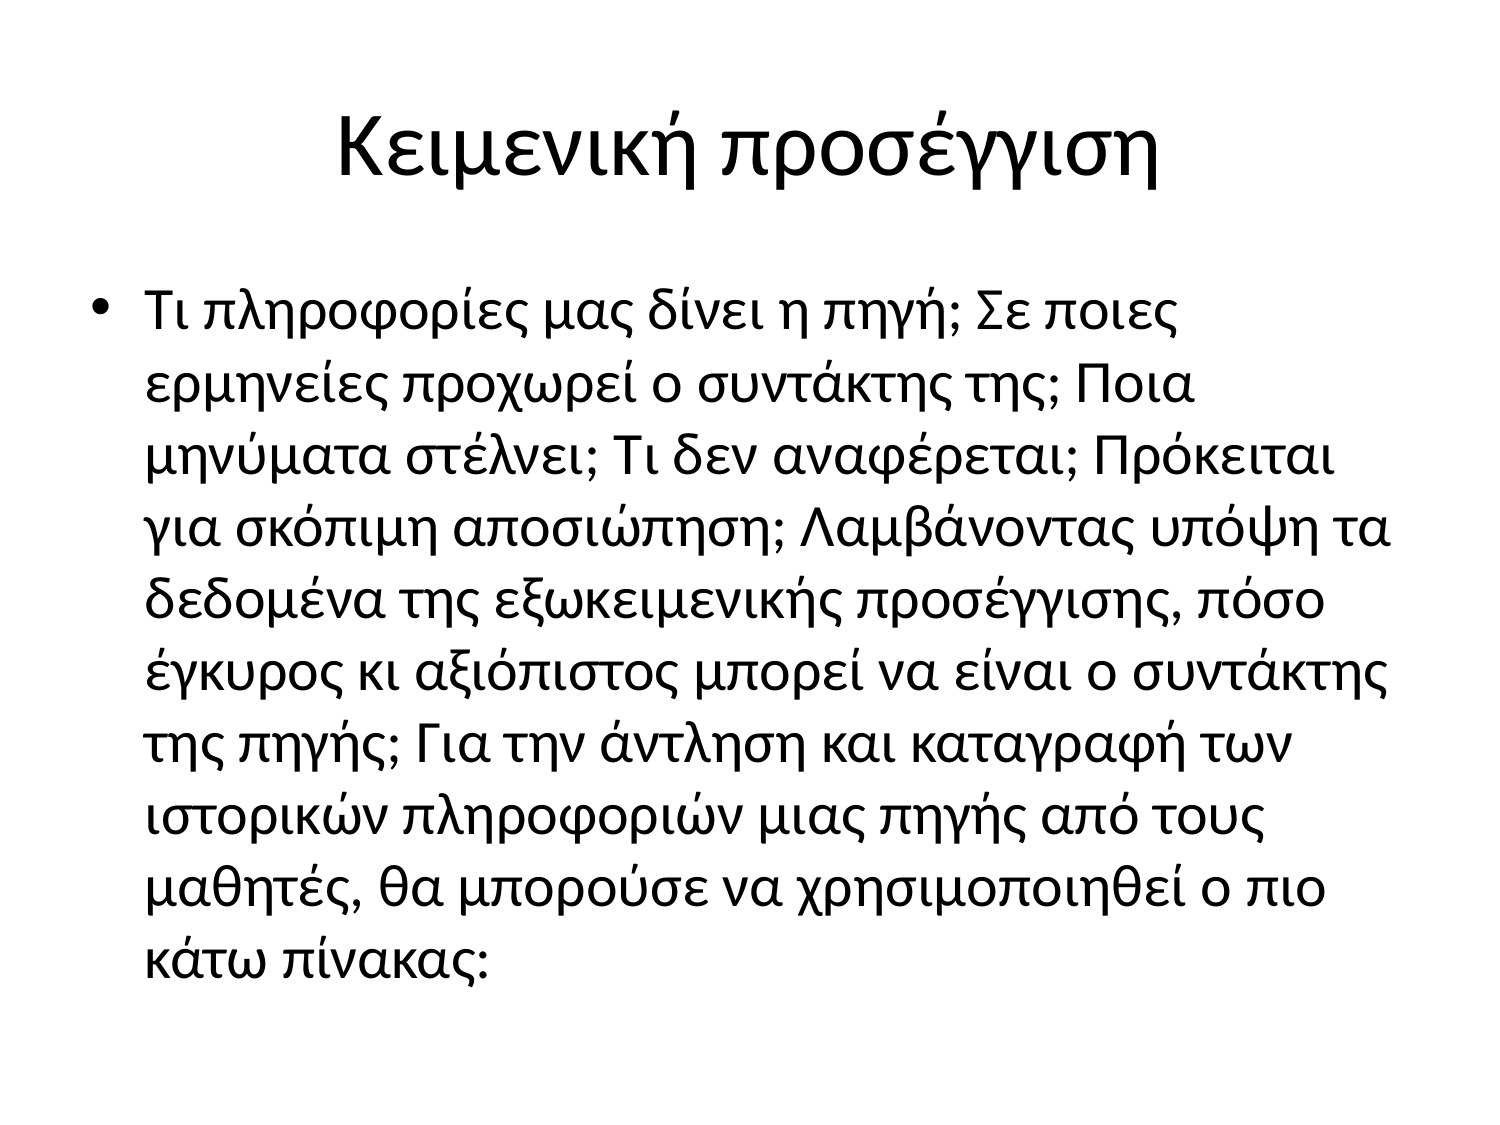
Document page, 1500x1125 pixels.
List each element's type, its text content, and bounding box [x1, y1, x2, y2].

title Κειμενική προσέγγιση [75, 45, 1425, 233]
list Τι πληροφορίες μας δίνει η πηγή; Σε ποιες ερμηνείες προχωρεί ο συντάκτης της; Ποια μηνύματα στέλνει; Τι δεν αναφέρεται; Πρόκειται για σκόπιμη αποσιώπηση; Λαμβάνοντας υπόψη τα δεδομένα της εξωκειμενικής προσέγγισης, πόσο έγκυρος κι αξιόπιστος μπορεί να είναι ο συντάκτης της πηγής; Για την άντληση και καταγραφή των ιστορικών πληροφοριών μιας πηγής από τους μαθητές, θα μπορούσε να χρησιμοποιηθεί ο πιο κάτω πίνακας: [75, 262, 1425, 1005]
